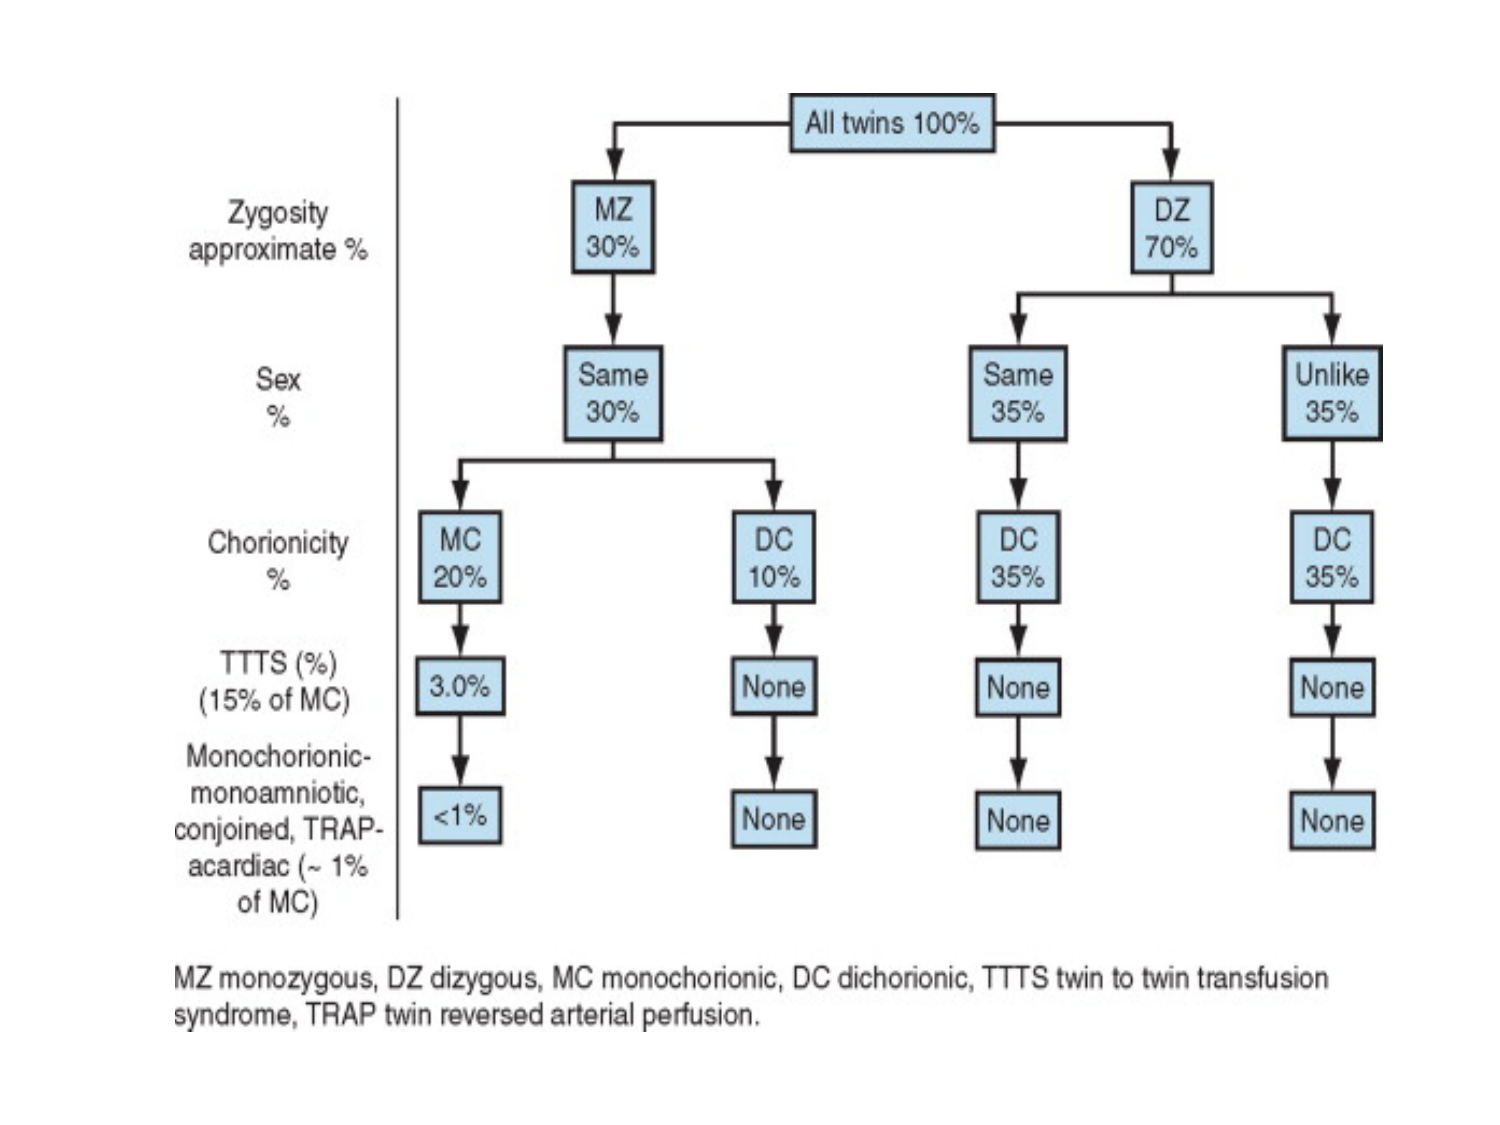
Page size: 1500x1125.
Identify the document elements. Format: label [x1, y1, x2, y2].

list [175, 93, 1383, 1032]
